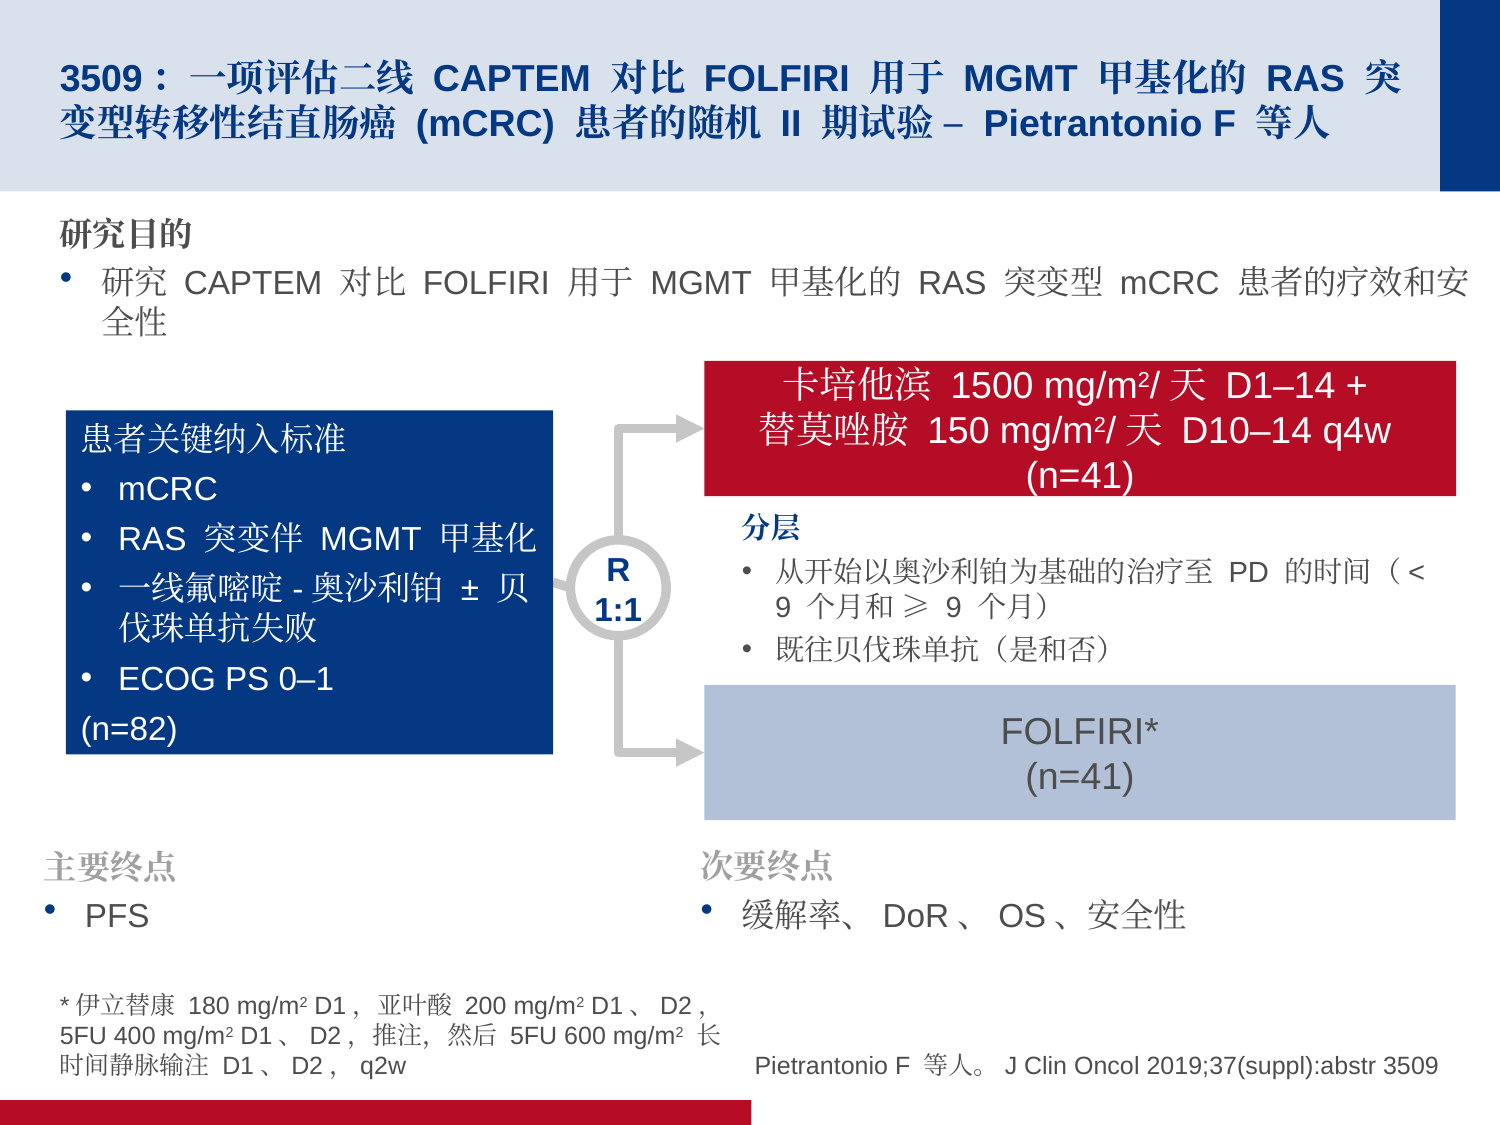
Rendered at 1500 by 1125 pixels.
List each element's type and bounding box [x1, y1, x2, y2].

list [59, 999, 1441, 1080]
title [59, 29, 1412, 162]
text_box [65, 410, 667, 755]
text_box [602, 650, 1456, 821]
list [59, 205, 1478, 985]
text_box [43, 838, 1424, 1000]
text_box [605, 360, 1457, 528]
text_box [727, 502, 1451, 649]
